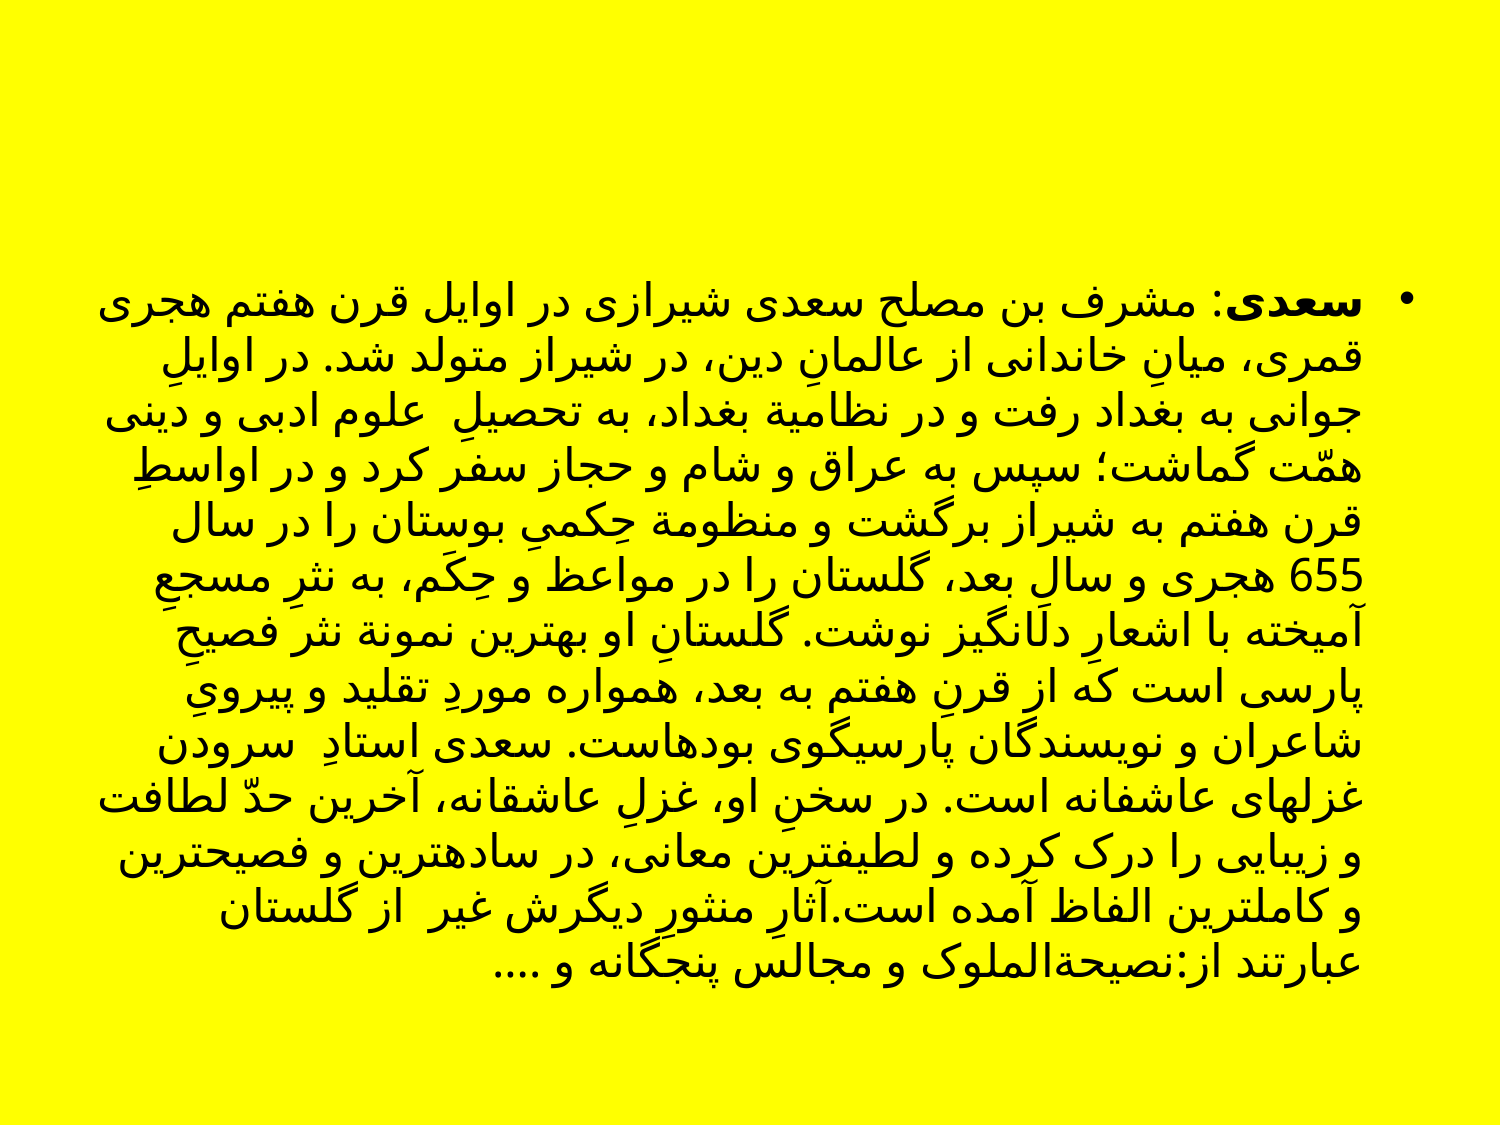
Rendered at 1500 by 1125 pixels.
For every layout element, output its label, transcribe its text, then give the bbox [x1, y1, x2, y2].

list سعدی: مشرف بن مصلح سعدی شیرازی در اوایل قرن هفتم هجری قمری، میانِ خاندانی از عالمانِ دین، در شیراز متولد شد. در اوایلِ جوانی به بغداد رفت و در نظامیة بغداد، به تحصیلِ علوم ادبی و دینی همّت گماشت؛ سپس به عراق و شام و حجاز سفر کرد و در اواسطِ قرن هفتم به شیراز برگشت و منظومة حِکمیِ بوستان را در سال 655 هجری و سالِ بعد، گلستان را در مواعظ و حِکَم، به نثرِ مسجعِ آمیخته با اشعارِ دل­انگیز نوشت. گلستانِ او بهترین نمونة نثر فصیحِ پارسی است که از قرنِ هفتم به بعد، همواره موردِ تقلید و پیرویِ شاعران و نویسندگان پارسی­گوی بوده­است. سعدی استادِ سرودن غزلهای عاشفانه است. در سخنِ او، غزلِ عاشقانه، آخرین حدّ لطافت و زیبایی را درک کرده و لطیف­ترین معانی، در ساده­ترین و فصیح­ترین و کامل­ترین الفاظ آمده است.آثارِ منثورِ دیگرش غیر از گلستان عبارتند از:نصیحةالملوک و مجالس پنجگانه و .... [75, 262, 1425, 1005]
